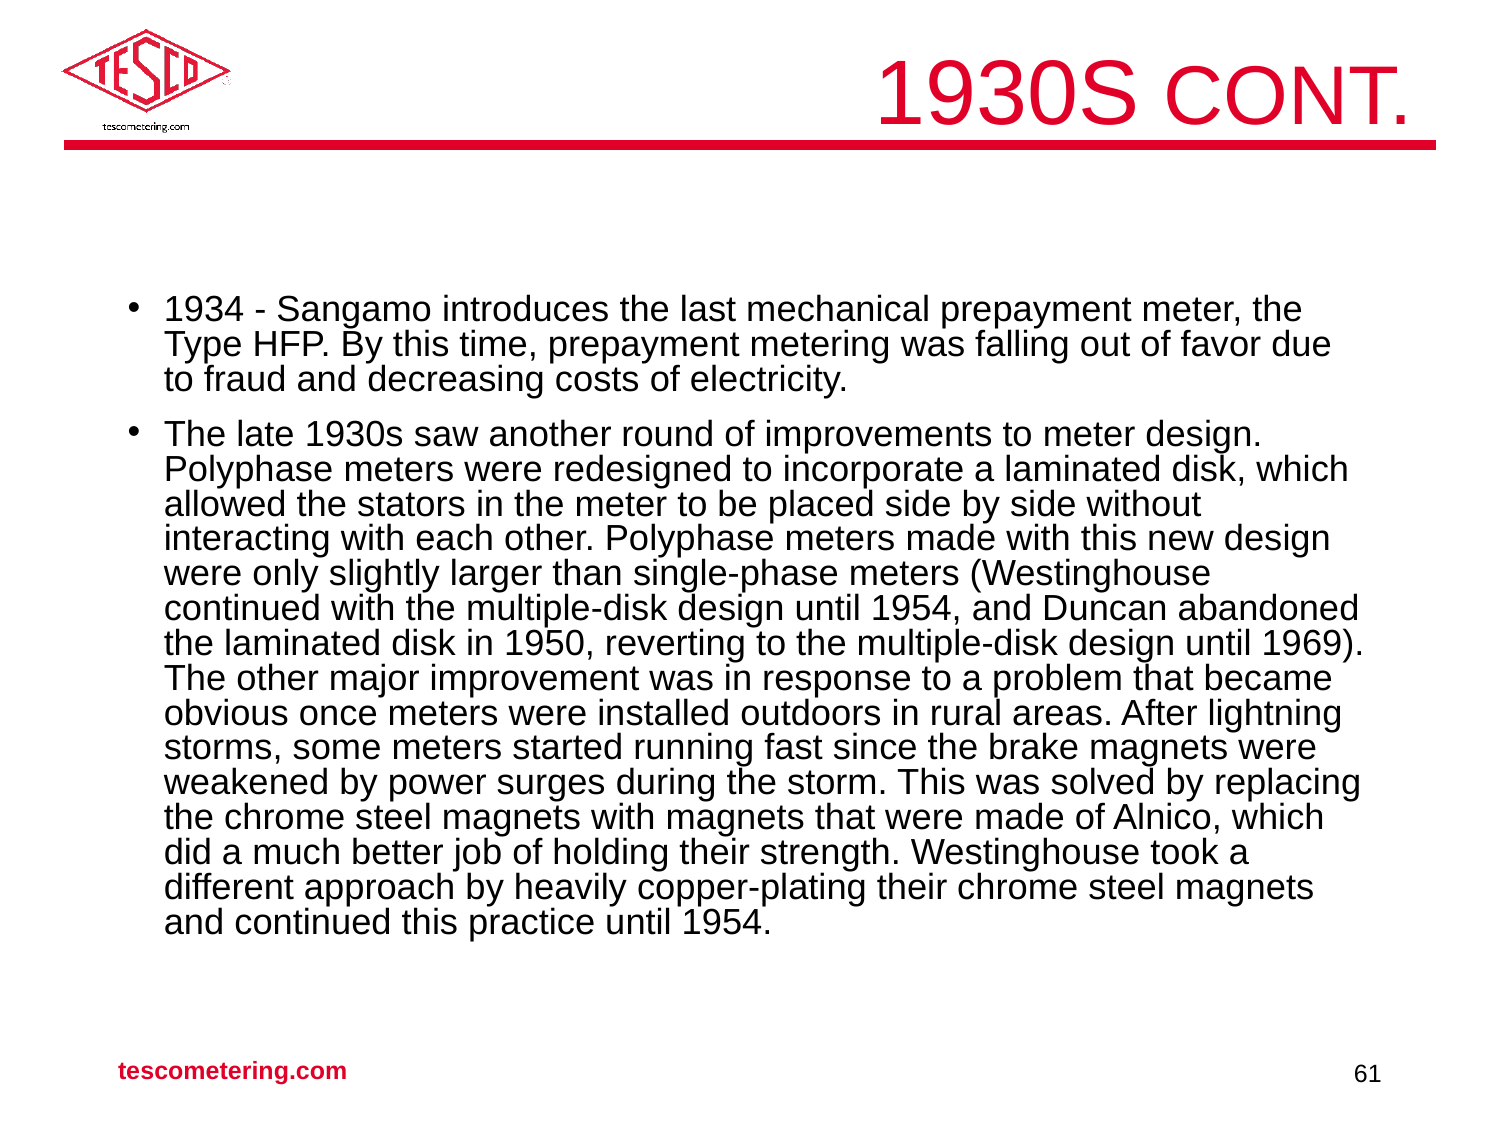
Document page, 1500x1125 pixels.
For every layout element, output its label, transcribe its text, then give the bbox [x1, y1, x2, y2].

list 1934 - Sangamo introduces the last mechanical prepayment meter, the Type HFP. By this time, prepayment metering was falling out of favor due to fraud and decreasing costs of electricity. The late 1930s saw another round of improvements to meter design. Polyphase meters were redesigned to incorporate a laminated disk, which allowed the stators in the meter to be placed side by side without interacting with each other. Polyphase meters made with this new design were only slightly larger than single-phase meters (Westinghouse continued with the multiple-disk design until 1954, and Duncan abandoned the laminated disk in 1950, reverting to the multiple-disk design until 1969). The other major improvement was in response to a problem that became obvious once meters were installed outdoors in rural areas. After lightning storms, some meters started running fast since the brake magnets were weakened by power surges during the storm. This was solved by replacing the chrome steel magnets with magnets that were made of Alnico, which did a much better job of holding their strength. Westinghouse took a different approach by heavily copper-plating their chrome steel magnets and continued this practice until 1954. [112, 286, 1388, 962]
slide_number 61 [1059, 1042, 1397, 1103]
title 1930s cont. [62, 37, 1429, 225]
footer tescometering.com [103, 1039, 610, 1100]
picture [61, 29, 231, 133]
